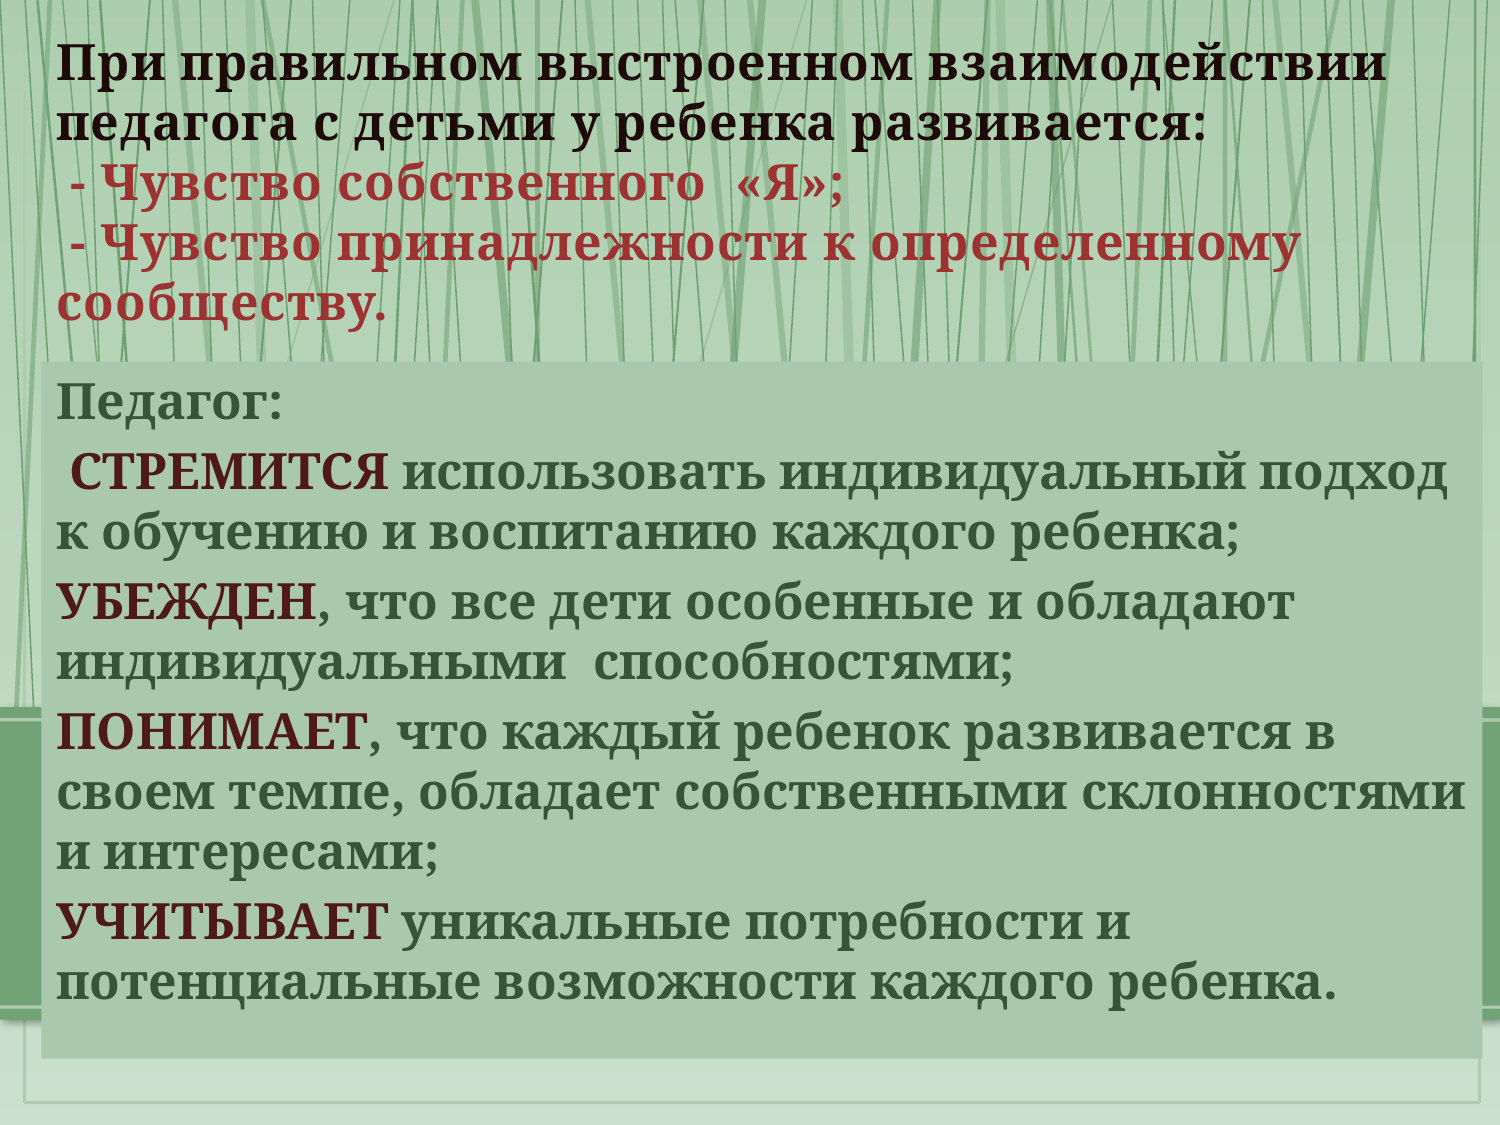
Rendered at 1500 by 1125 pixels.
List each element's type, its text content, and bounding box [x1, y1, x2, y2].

list Педагог: СТРЕМИТСЯ использовать индивидуальный подход к обучению и воспитанию каждого ребенка; УБЕЖДЕН, что все дети особенные и обладают индивидуальными способностями; ПОНИМАЕТ, что каждый ребенок развивается в своем темпе, обладает собственными склонностями и интересами; УЧИТЫВАЕТ уникальные потребности и потенциальные возможности каждого ребенка. [41, 361, 1483, 1059]
title При правильном выстроенном взаимодействии педагога с детьми у ребенка развивается: - Чувство собственного «Я»; - Чувство принадлежности к определенному сообществу. [41, 30, 1471, 339]
